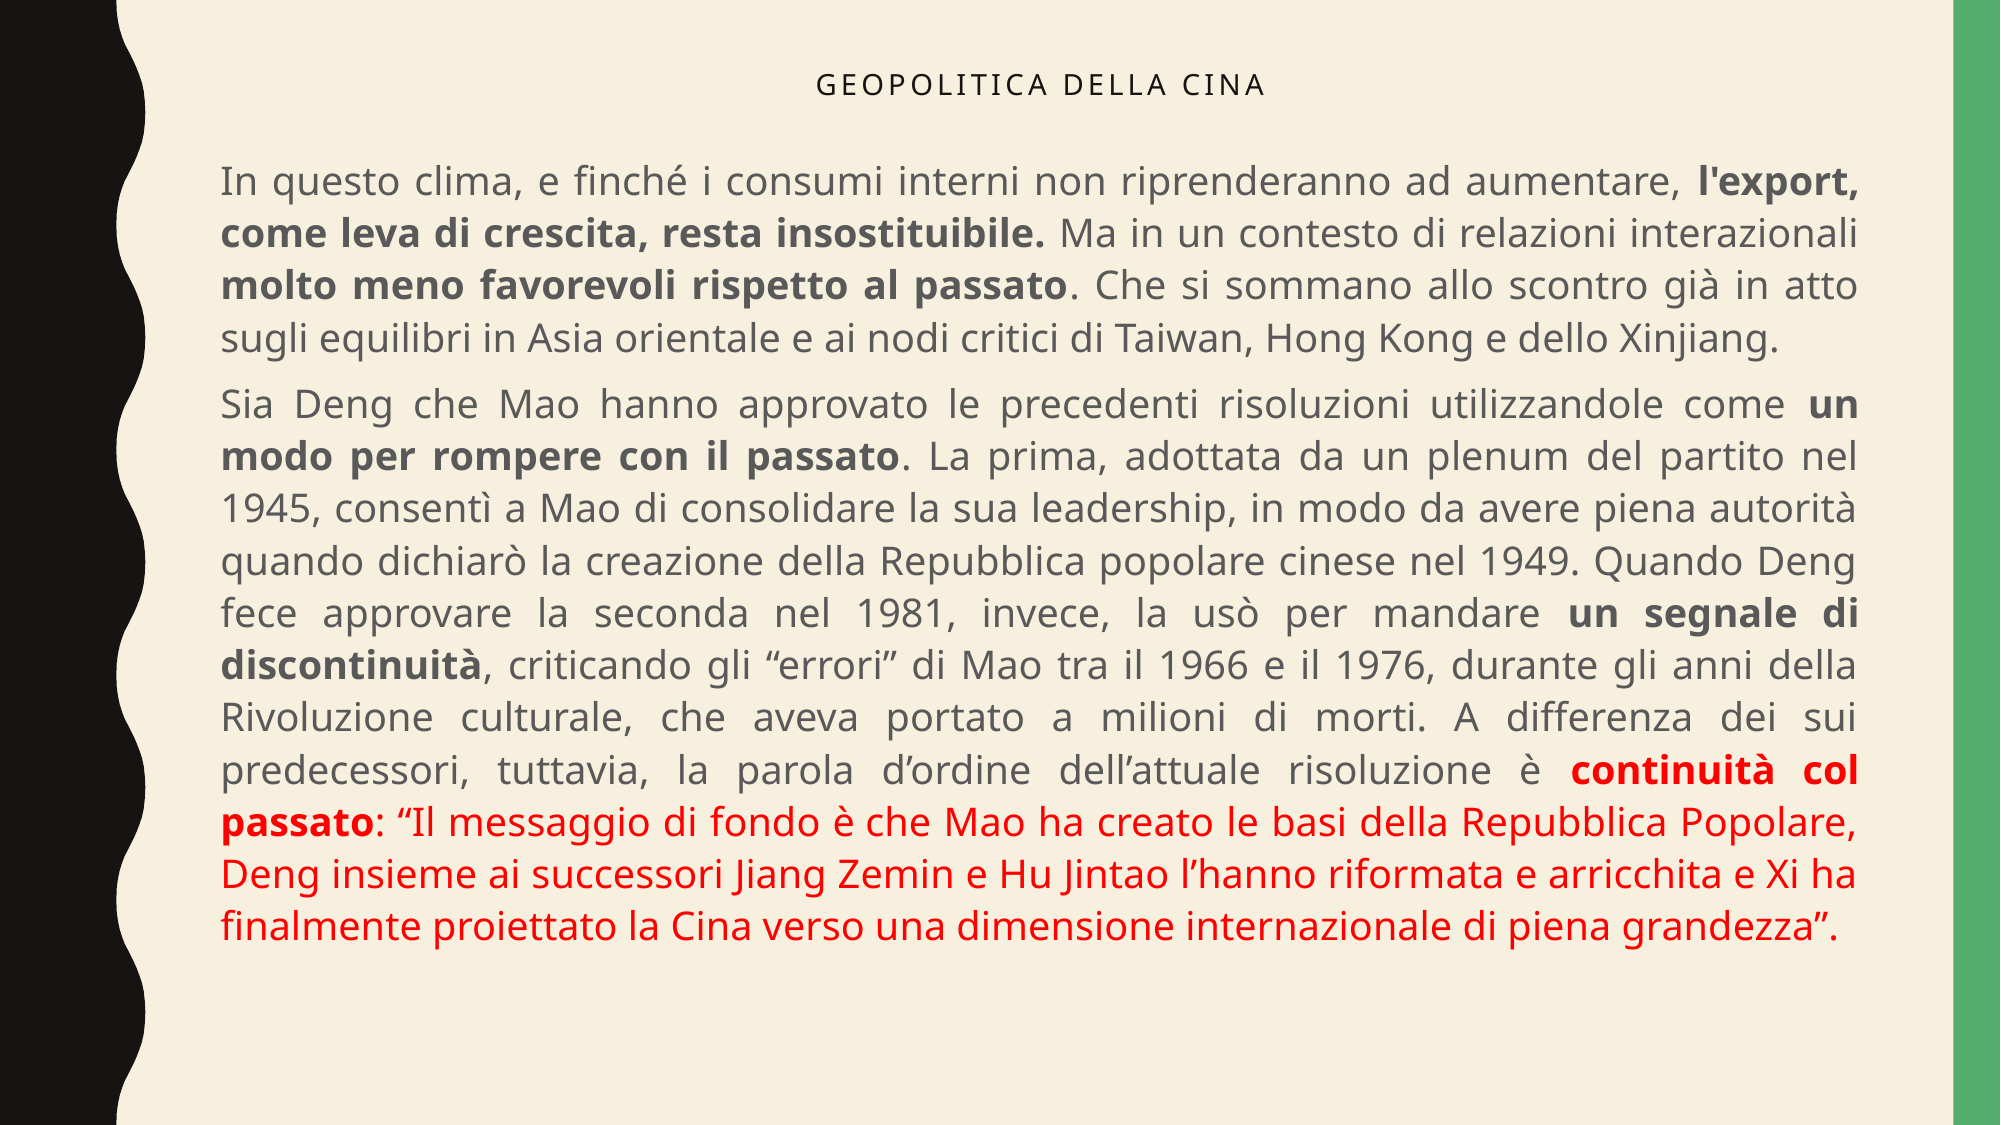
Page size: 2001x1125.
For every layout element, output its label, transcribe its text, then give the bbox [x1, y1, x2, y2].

title GEOPOLITICA DELLA CINA [205, 62, 1875, 143]
list In questo clima, e finché i consumi interni non riprenderanno ad aumentare, l'export, come leva di crescita, resta insostituibile. Ma in un contesto di relazioni interazionali molto meno favorevoli rispetto al passato. Che si sommano allo scontro già in atto sugli equilibri in Asia orientale e ai nodi critici di Taiwan, Hong Kong e dello Xinjiang. Sia Deng che Mao hanno approvato le precedenti risoluzioni utilizzandole come un modo per rompere con il passato. La prima, adottata da un plenum del partito nel 1945, consentì a Mao di consolidare la sua leadership, in modo da avere piena autorità quando dichiarò la creazione della Repubblica popolare cinese nel 1949. Quando Deng fece approvare la seconda nel 1981, invece, la usò per mandare un segnale di discontinuità, criticando gli “errori” di Mao tra il 1966 e il 1976, durante gli anni della Rivoluzione culturale, che aveva portato a milioni di morti. A differenza dei sui predecessori, tuttavia, la parola d’ordine dell’attuale risoluzione è continuità col passato: “Il messaggio di fondo è che Mao ha creato le basi della Repubblica Popolare, Deng insieme ai successori Jiang Zemin e Hu Jintao l’hanno riformata e arricchita e Xi ha finalmente proiettato la Cina verso una dimensione internazionale di piena grandezza”. [205, 143, 1875, 965]
